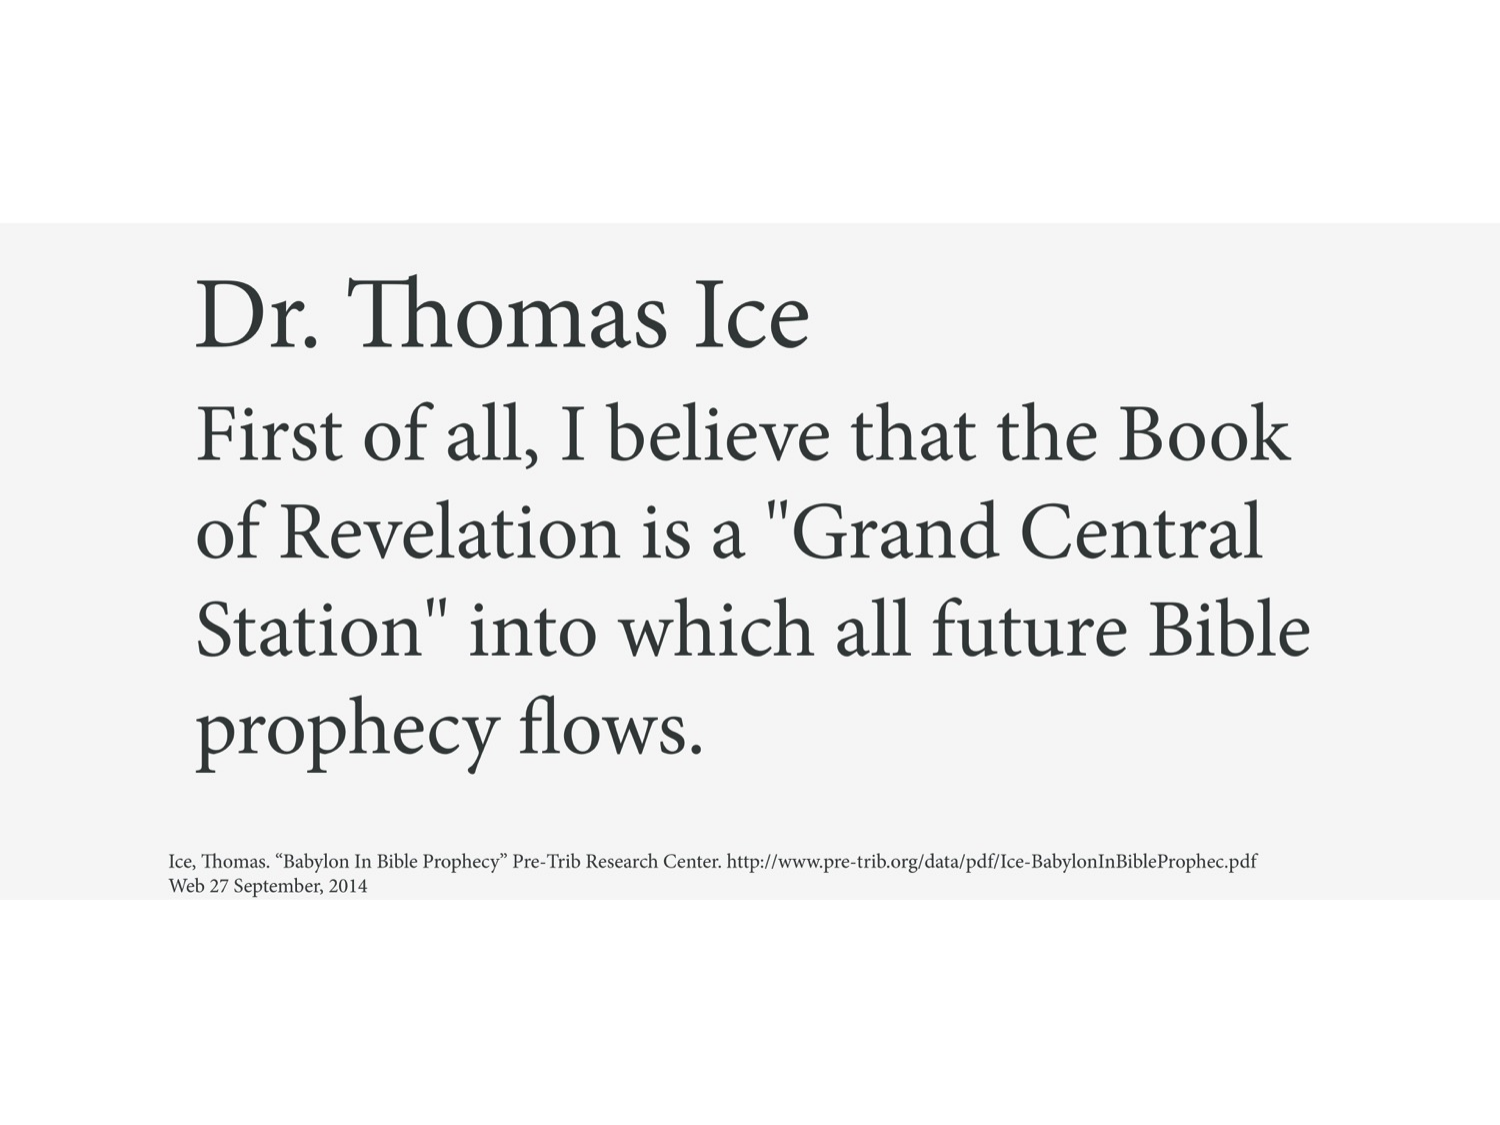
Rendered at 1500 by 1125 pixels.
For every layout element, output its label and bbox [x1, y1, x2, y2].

picture [0, 139, 1500, 984]
